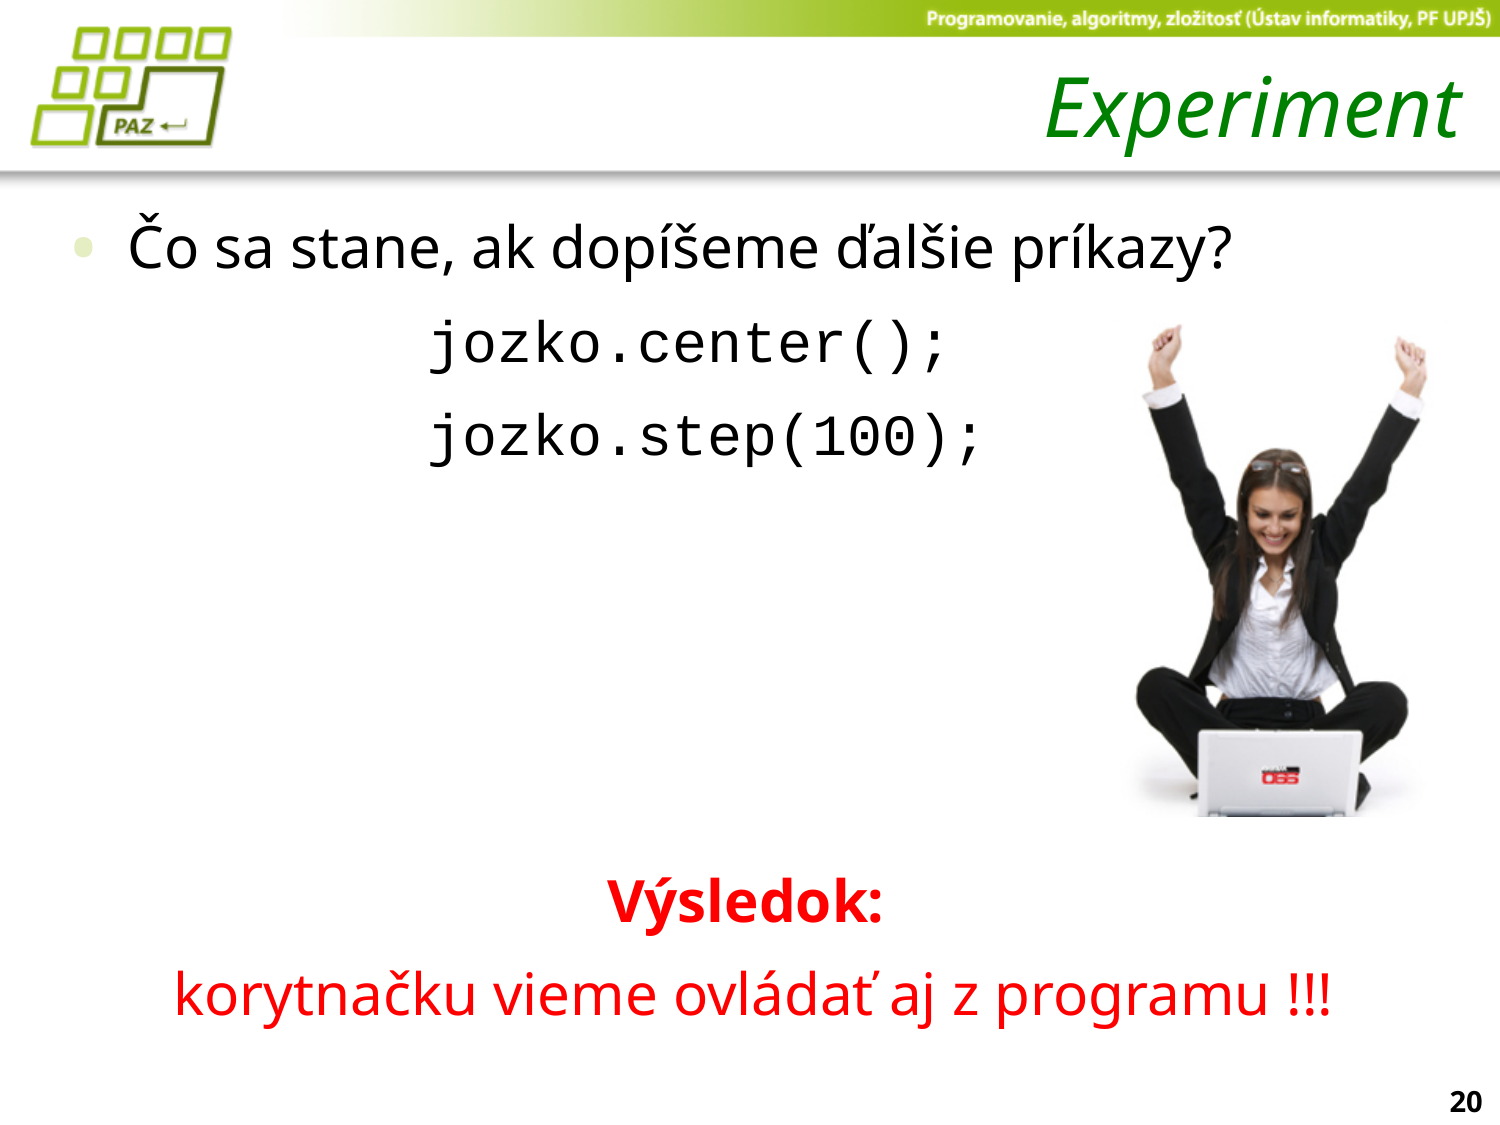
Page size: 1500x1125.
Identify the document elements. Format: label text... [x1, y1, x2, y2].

list Čo sa stane, ak dopíšeme ďalšie príkazy? jozko.center(); jozko.step(100); Výsledok: korytnačku vieme ovládať aj z programu !!! [53, 202, 1454, 1080]
title Experiment [343, 46, 1477, 135]
picture [0, 0, 1500, 1125]
